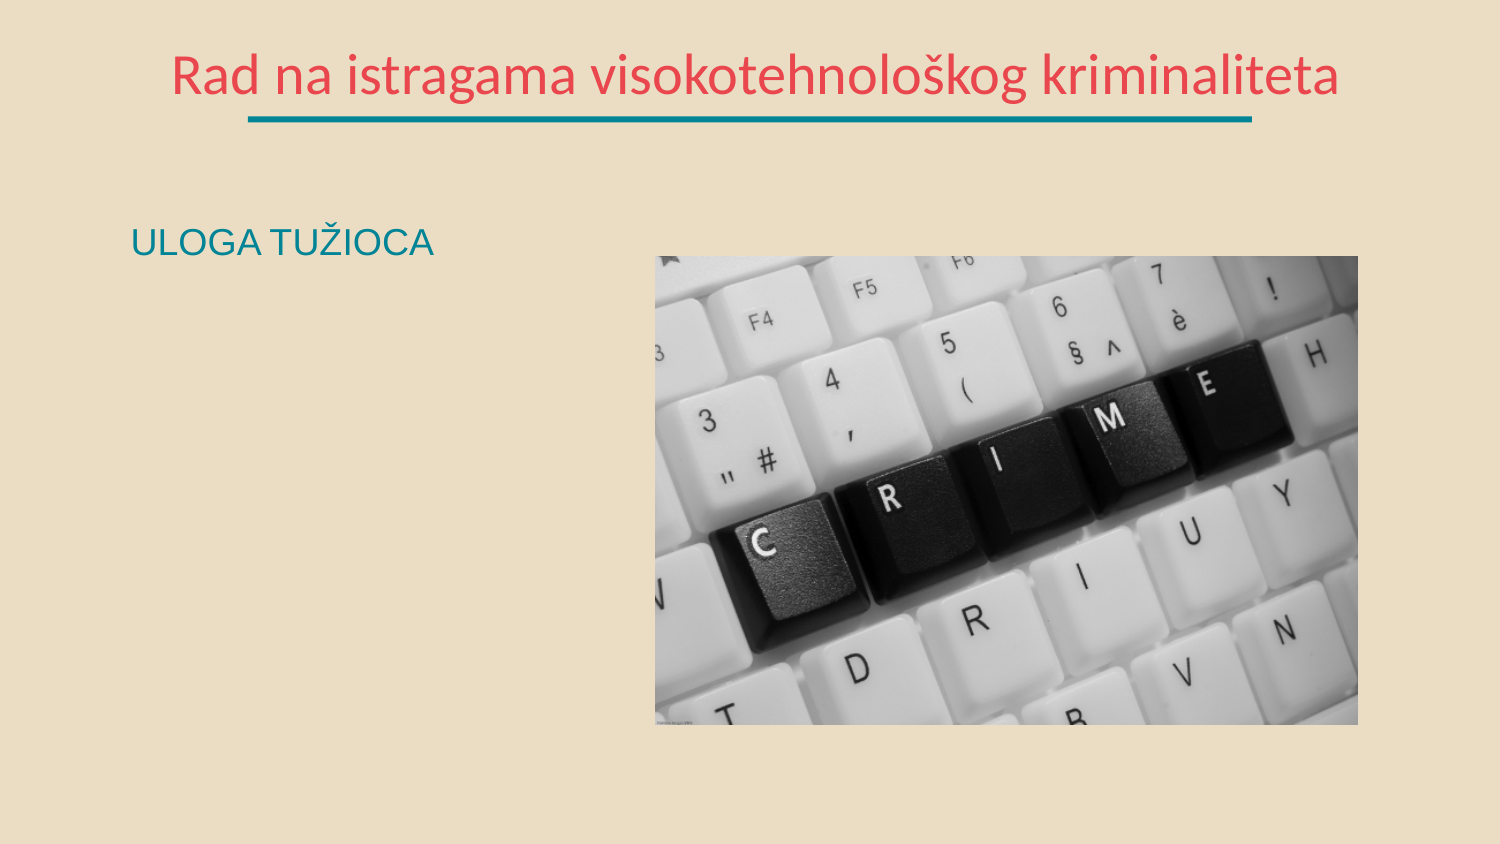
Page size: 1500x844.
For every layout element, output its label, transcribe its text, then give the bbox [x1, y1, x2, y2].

title Rad na istragama visokotehnološkog kriminaliteta [29, 15, 1483, 127]
picture [655, 256, 1358, 725]
text_box ULOGA TUŽIOCA [115, 210, 1439, 271]
